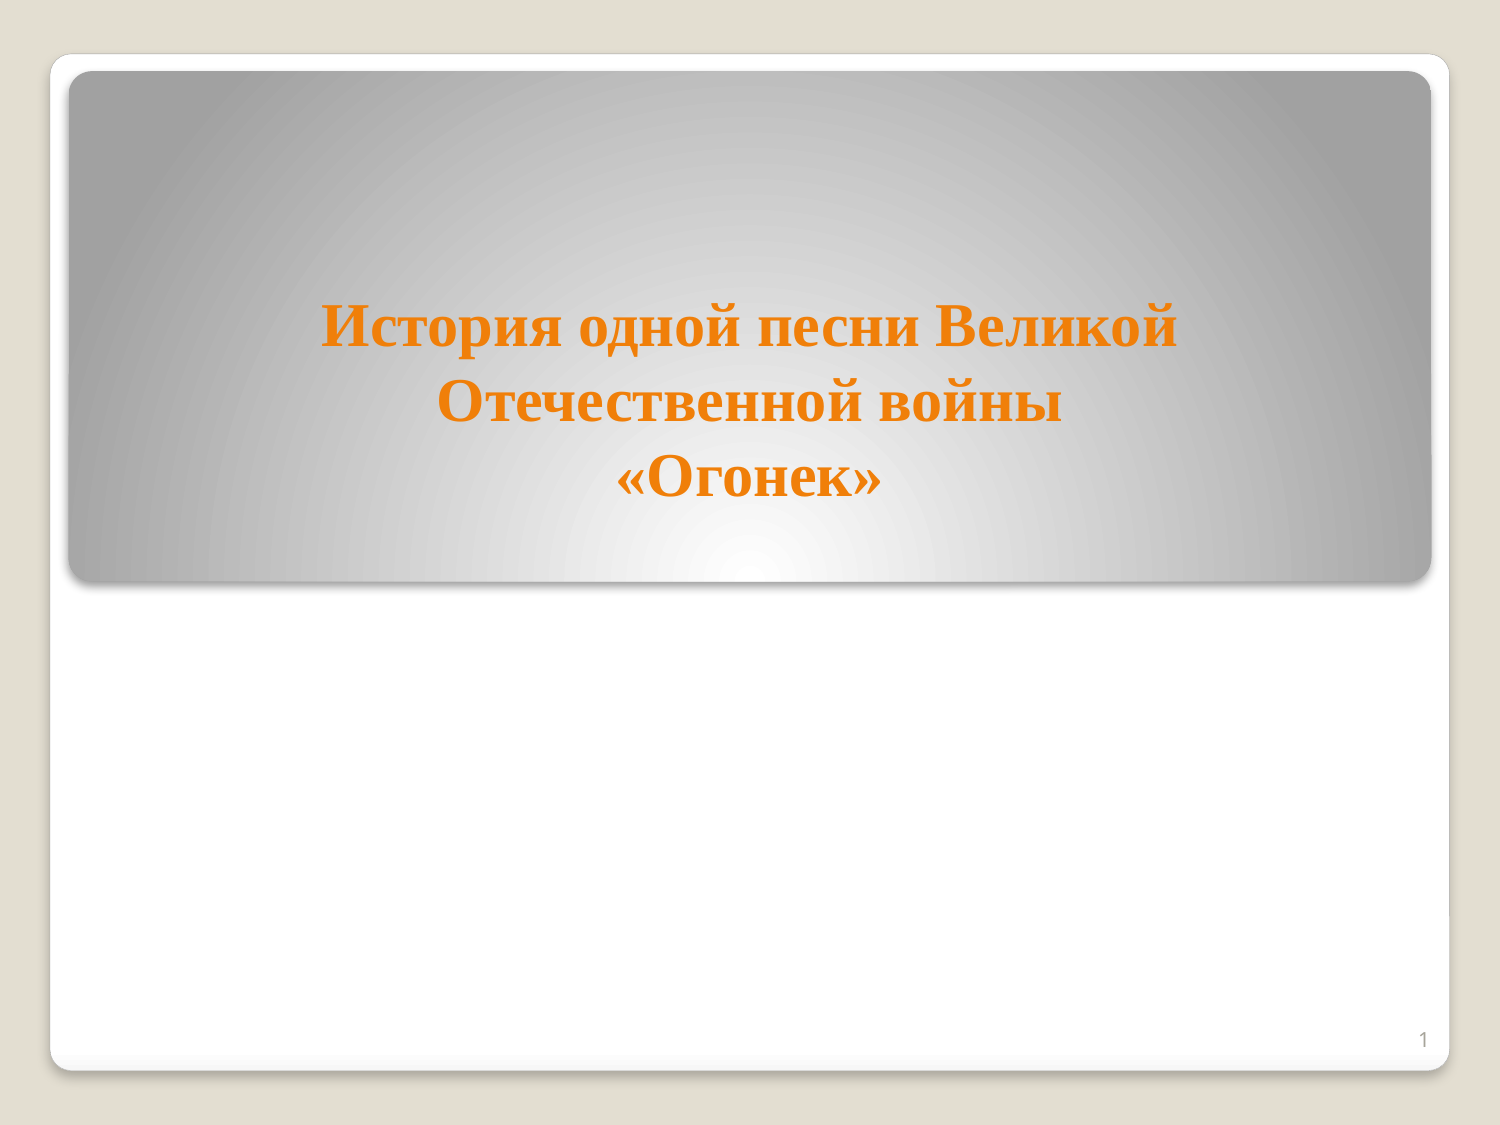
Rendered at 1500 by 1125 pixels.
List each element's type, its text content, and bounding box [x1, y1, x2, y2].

title История одной песни Великой Отечественной войны «Огонек» [112, 275, 1388, 517]
slide_number 1 [1369, 1002, 1445, 1063]
